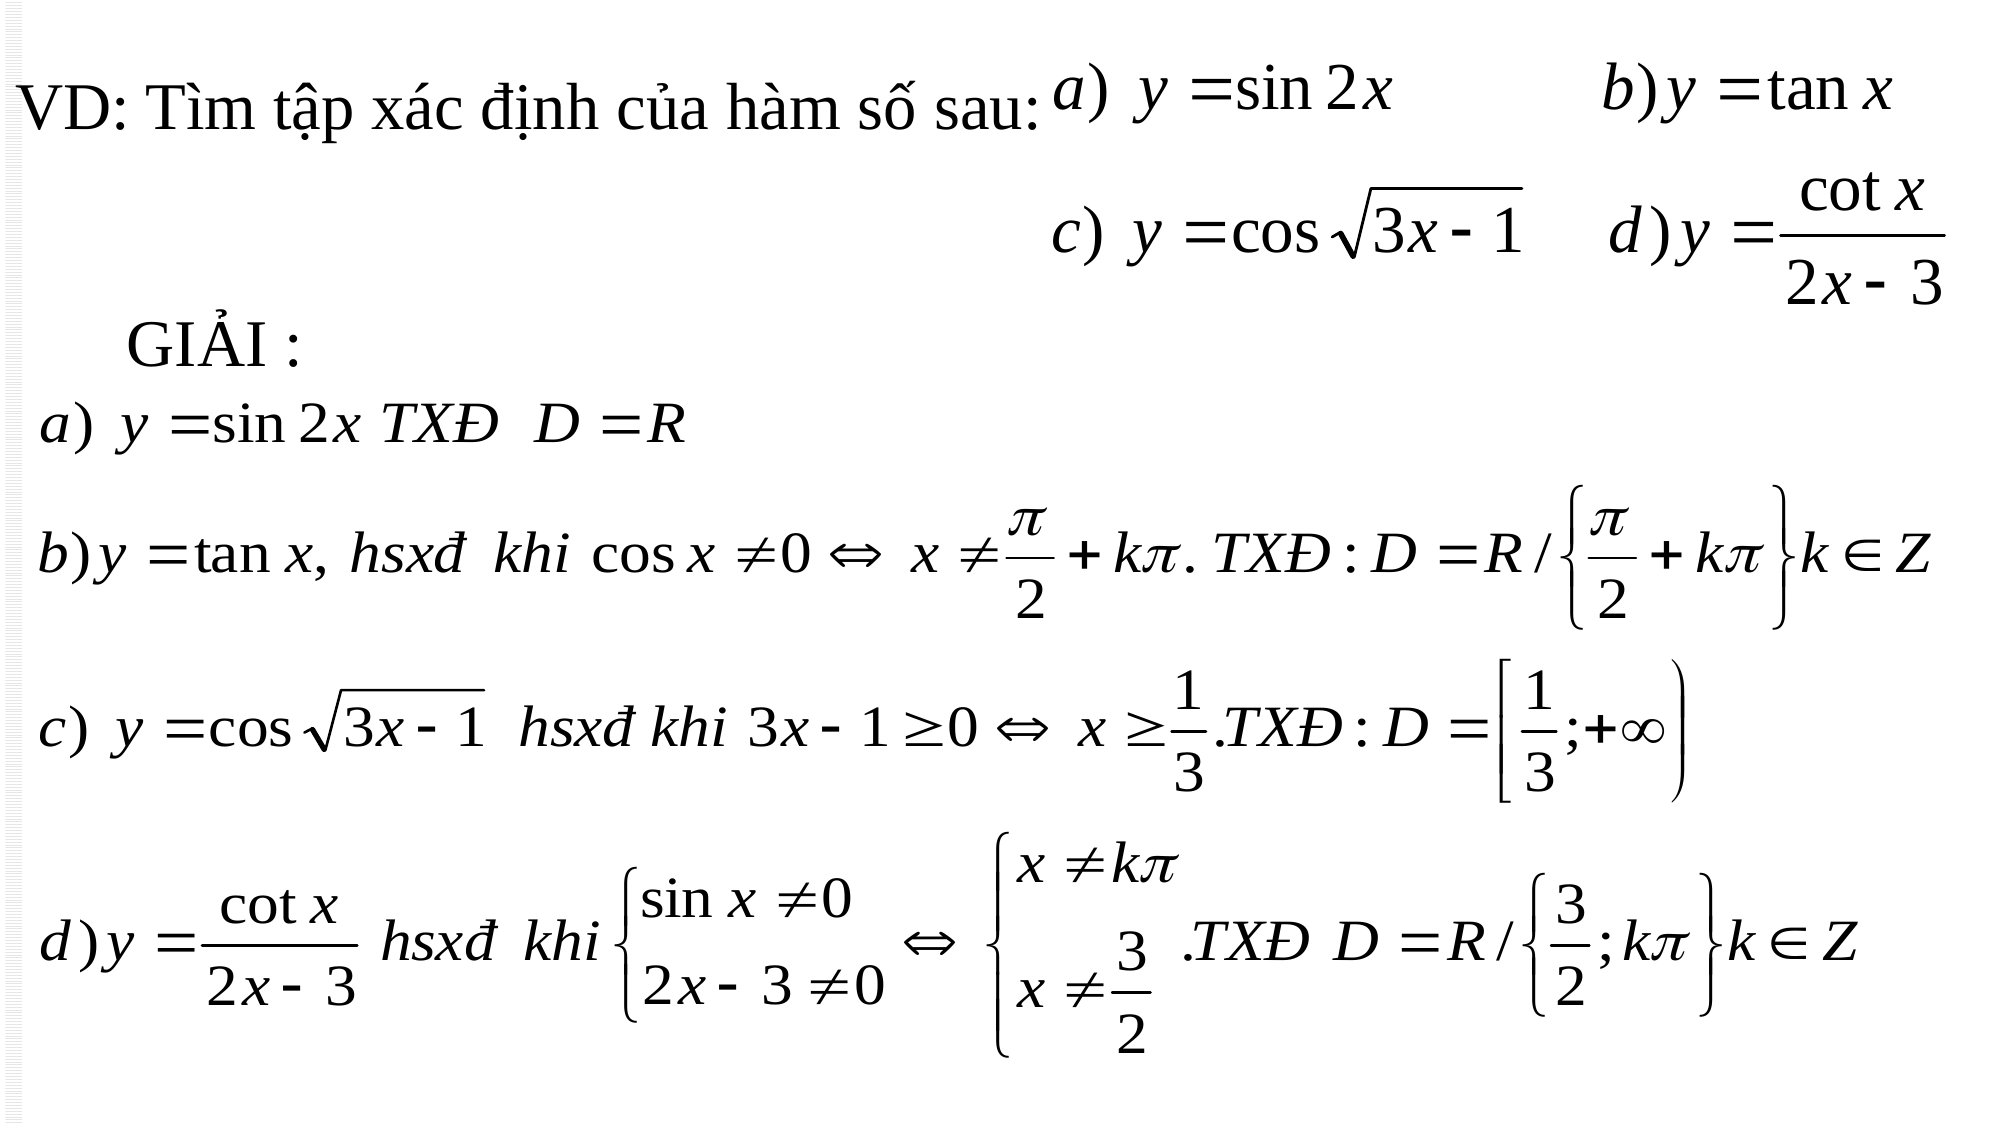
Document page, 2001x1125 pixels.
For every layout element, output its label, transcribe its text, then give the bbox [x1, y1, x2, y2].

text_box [29, 387, 1948, 1072]
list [1042, 50, 1958, 319]
title VD: Tìm tập xác định của hàm số sau: [0, 0, 1863, 216]
text_box GIẢI : [112, 291, 404, 387]
